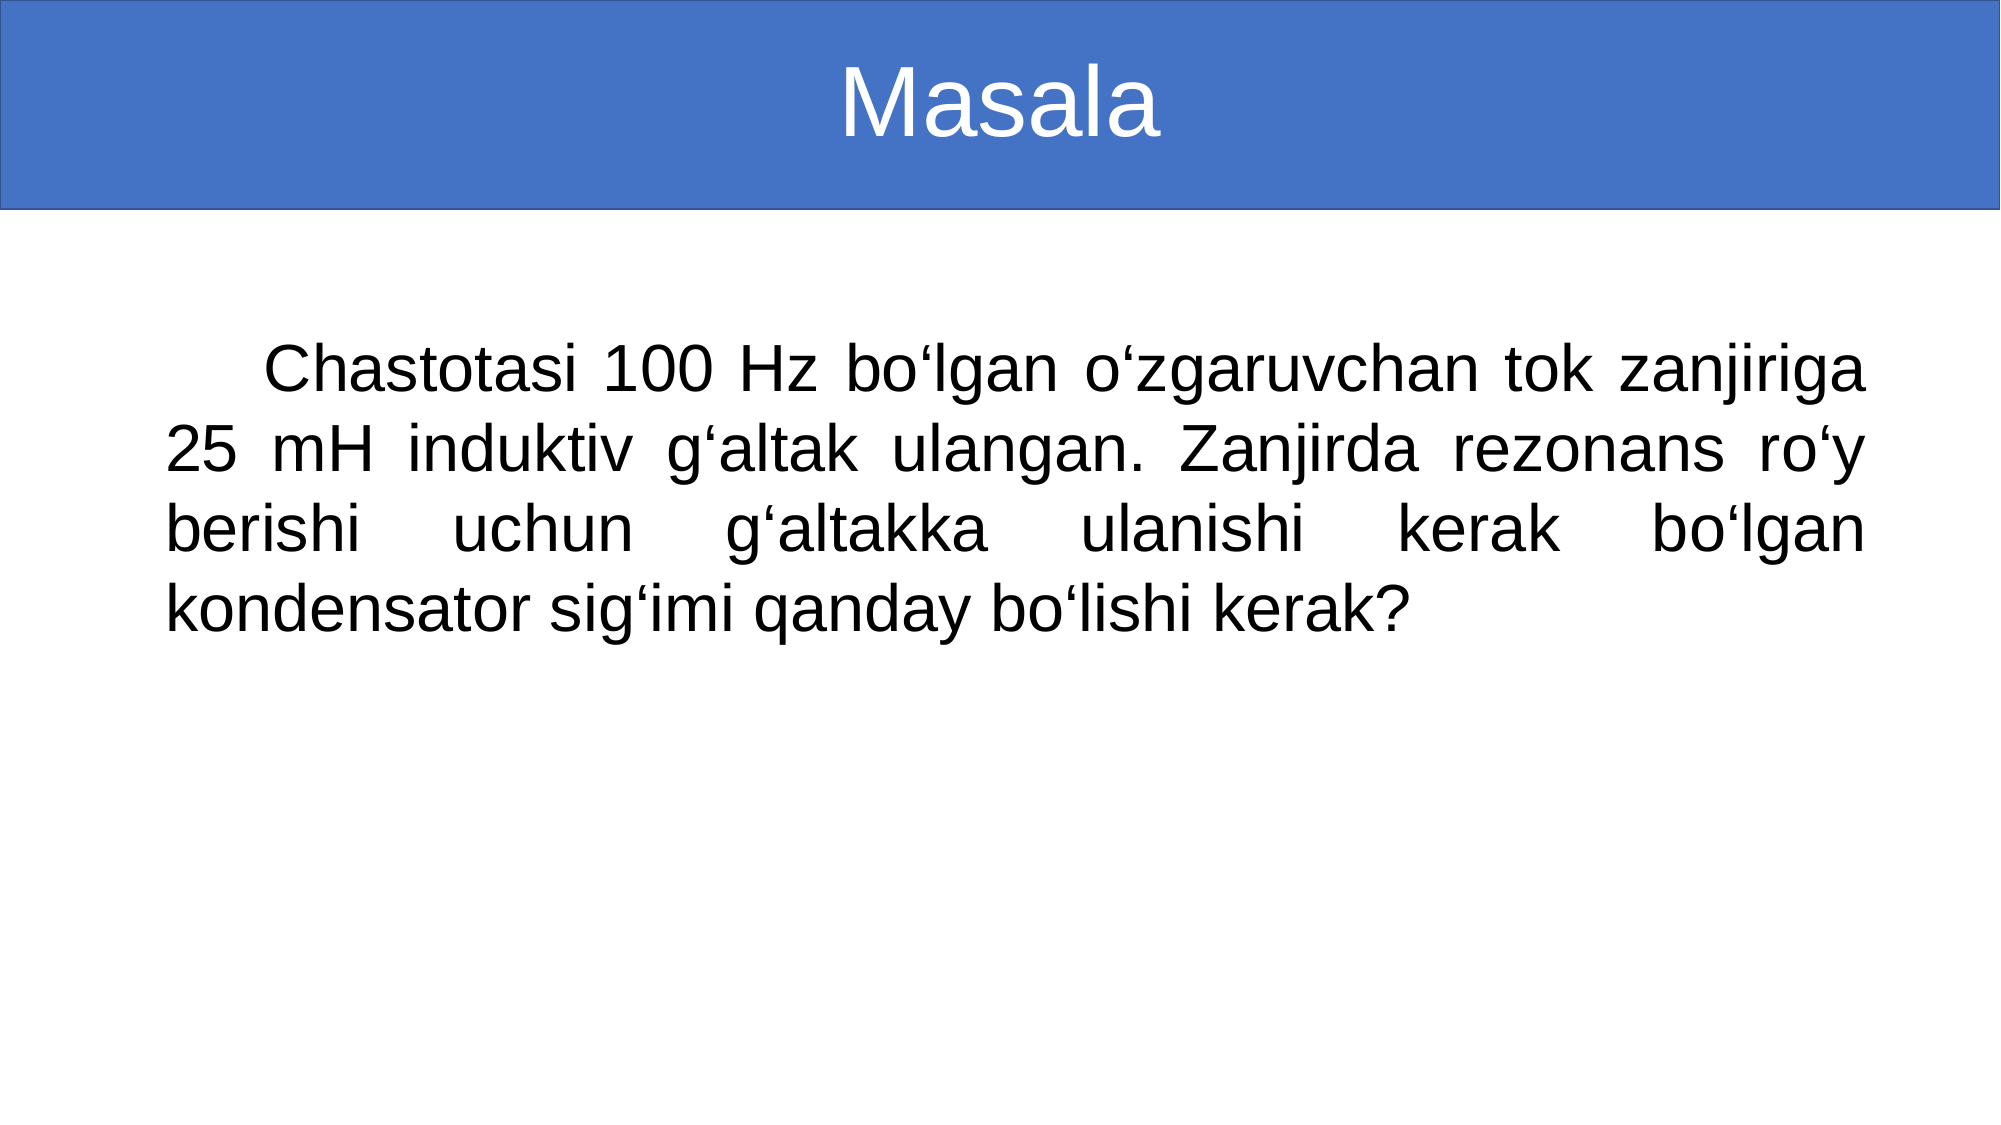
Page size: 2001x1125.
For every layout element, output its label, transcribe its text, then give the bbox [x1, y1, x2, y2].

title Masala [0, 0, 2000, 210]
list Chastotasi 100 Hz bo‘lgan o‘zgaruvchan tok zanjiriga 25 mH induktiv g‘altak ulangan. Zanjirda rezonans ro‘y berishi uchun g‘altakka ulanishi kerak bo‘lgan kondensator sig‘imi qanday bo‘lishi kerak? [150, 317, 1883, 1079]
